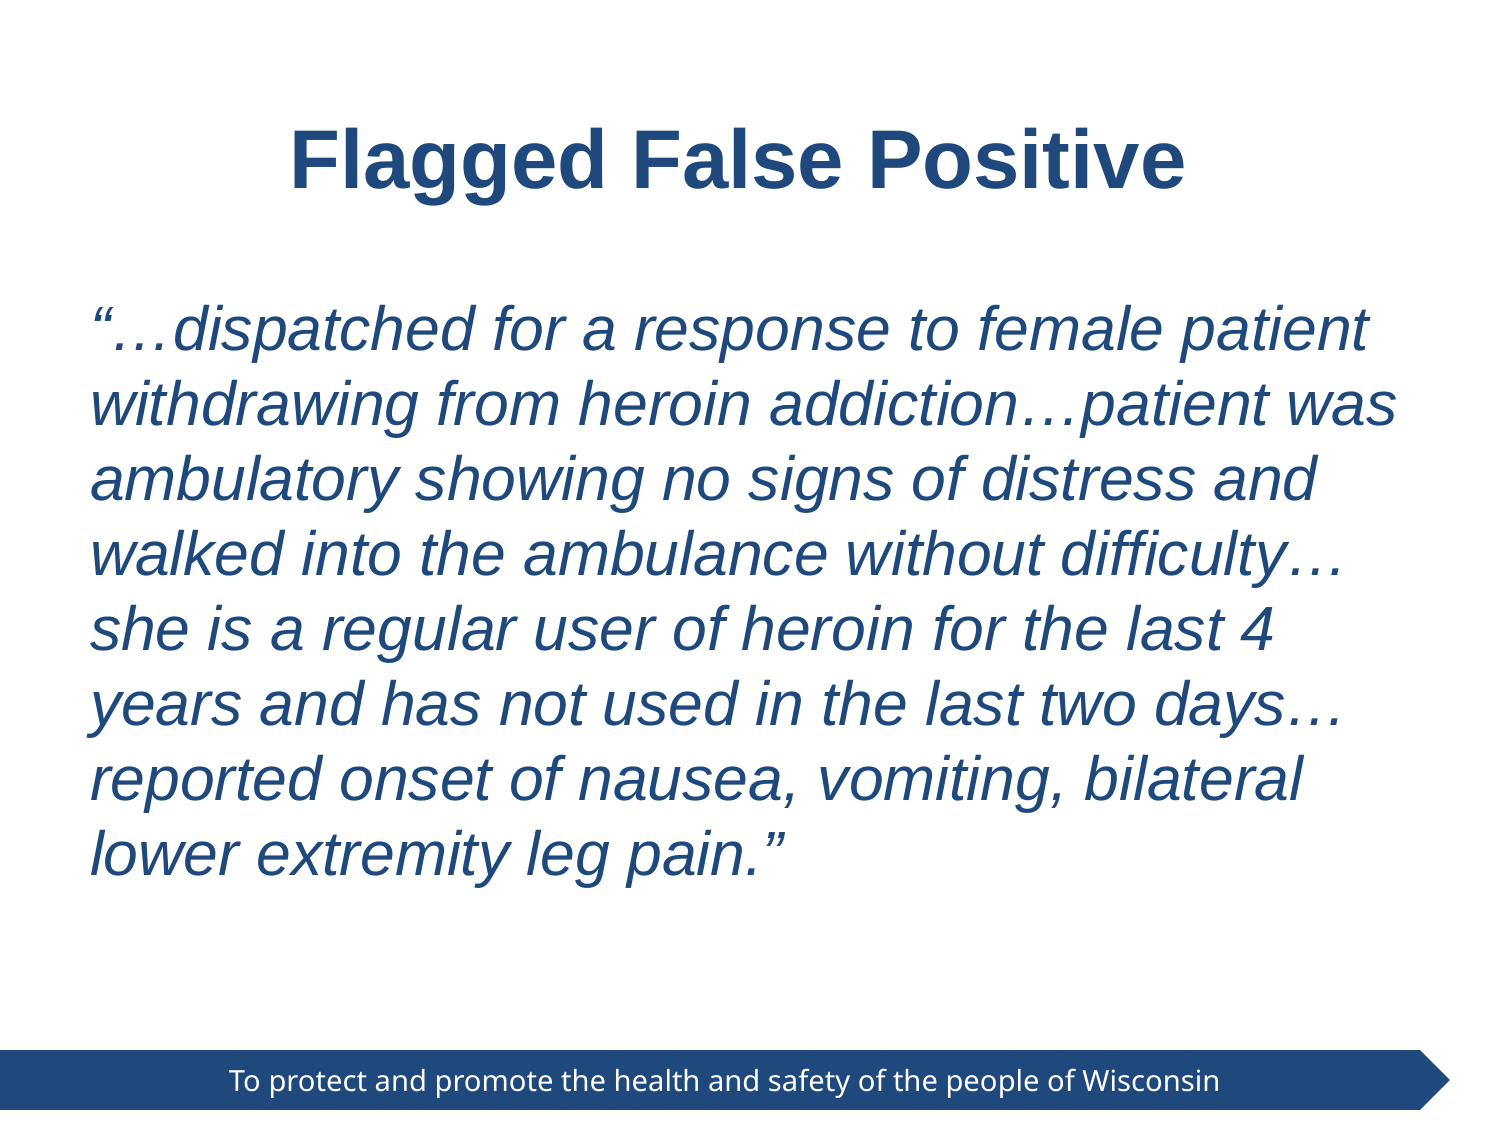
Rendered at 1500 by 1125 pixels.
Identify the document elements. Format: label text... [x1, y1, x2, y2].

list “…dispatched for a response to female patient withdrawing from heroin addiction…patient was ambulatory showing no signs of distress and walked into the ambulance without difficulty…she is a regular user of heroin for the last 4 years and has not used in the last two days…reported onset of nausea, vomiting, bilateral lower extremity leg pain.” [75, 280, 1425, 1031]
title Flagged False Positive [75, 29, 1425, 280]
